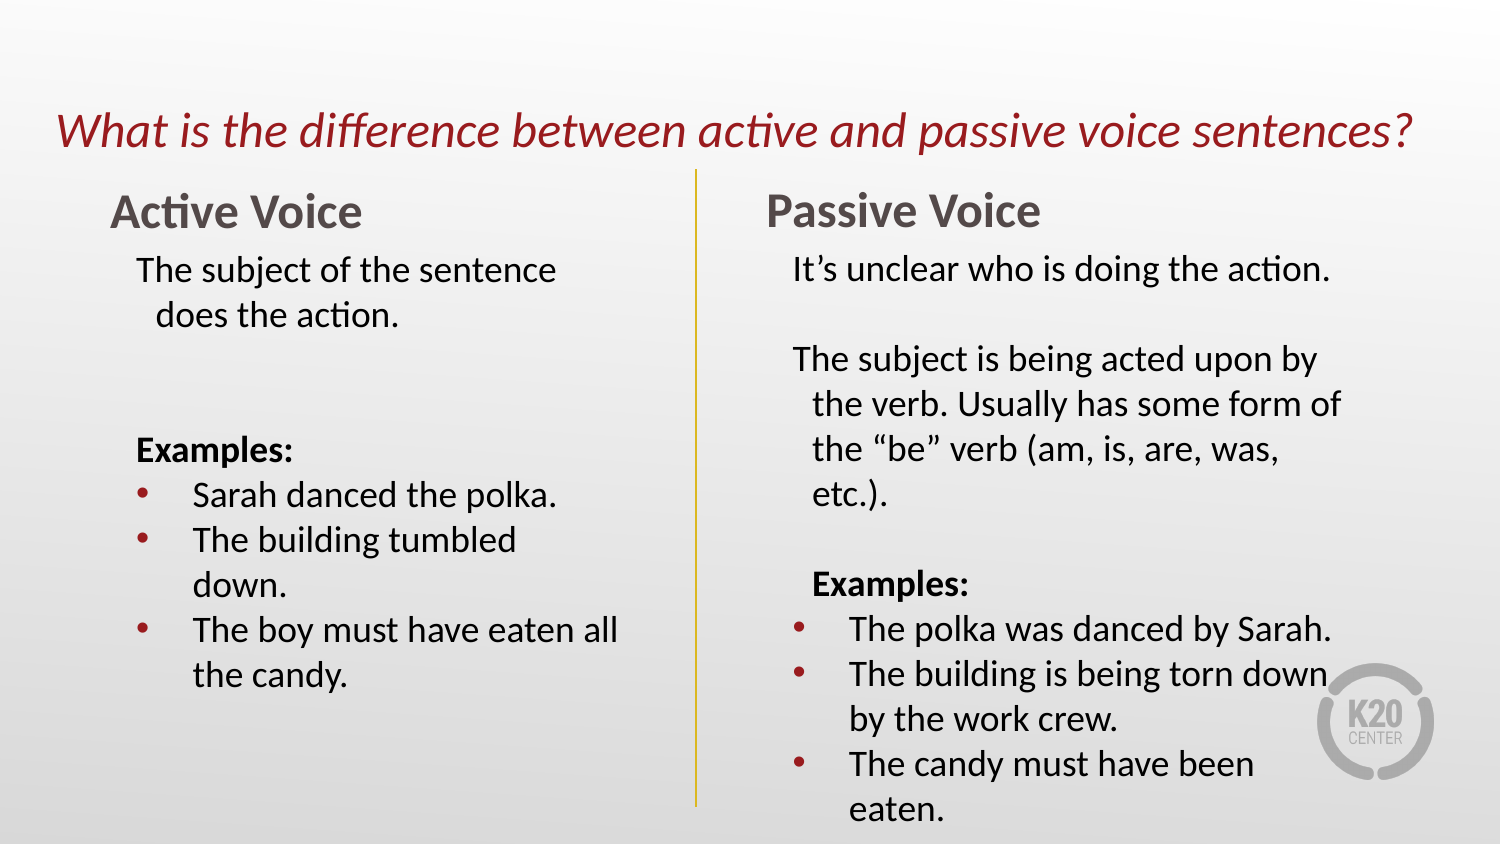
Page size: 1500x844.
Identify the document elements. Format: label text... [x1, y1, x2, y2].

title What is the difference between active and passive voice sentences? [55, 49, 1444, 158]
list The subject of the sentence does the action. Examples: Sarah danced the polka. The building tumbled down. The boy must have eaten all the candy. [102, 245, 637, 772]
picture [1300, 646, 1451, 797]
list It’s unclear who is doing the action. The subject is being acted upon by the verb. Usually has some form of the “be” verb (am, is, are, was, etc.). Examples: The polka was danced by Sarah. The building is being torn down by the work crew. The candy must have been eaten. [758, 244, 1358, 786]
list Active Voice [102, 168, 702, 250]
list Passive Voice [758, 168, 1358, 244]
